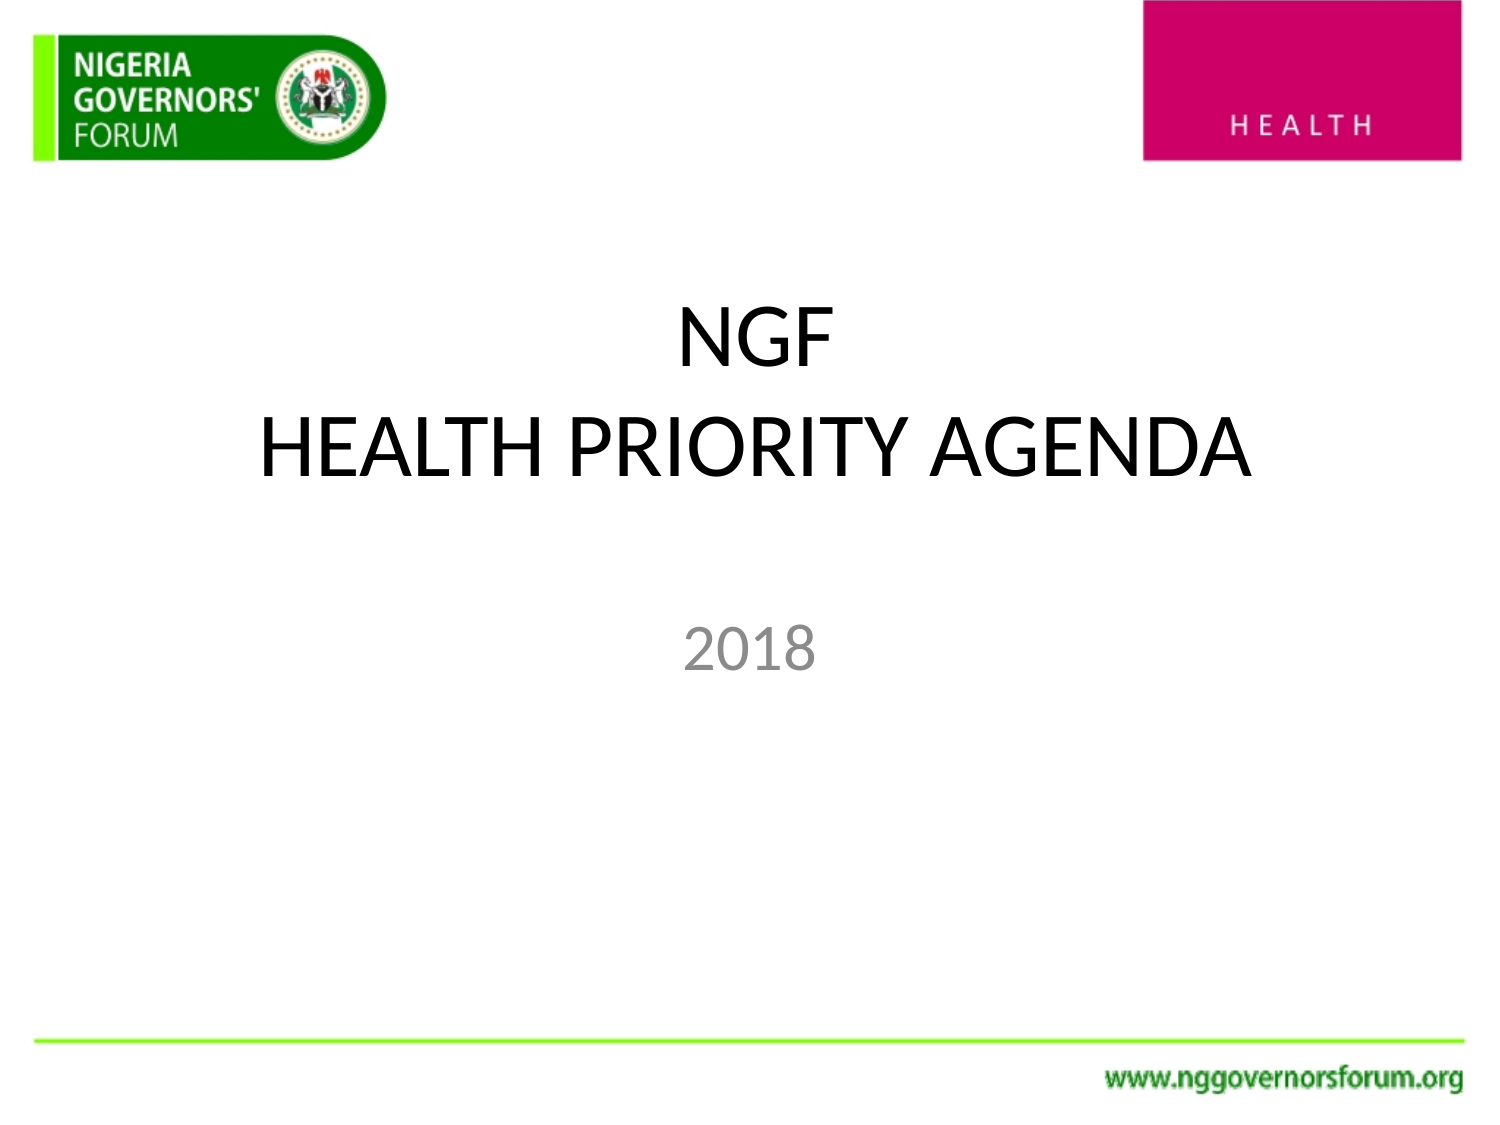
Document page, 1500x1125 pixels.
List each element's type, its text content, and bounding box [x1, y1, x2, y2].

subtitle 2018 [225, 503, 1275, 791]
title NGF HEALTH PRIORITY AGENDA [112, 267, 1400, 527]
picture [0, 0, 1500, 1125]
